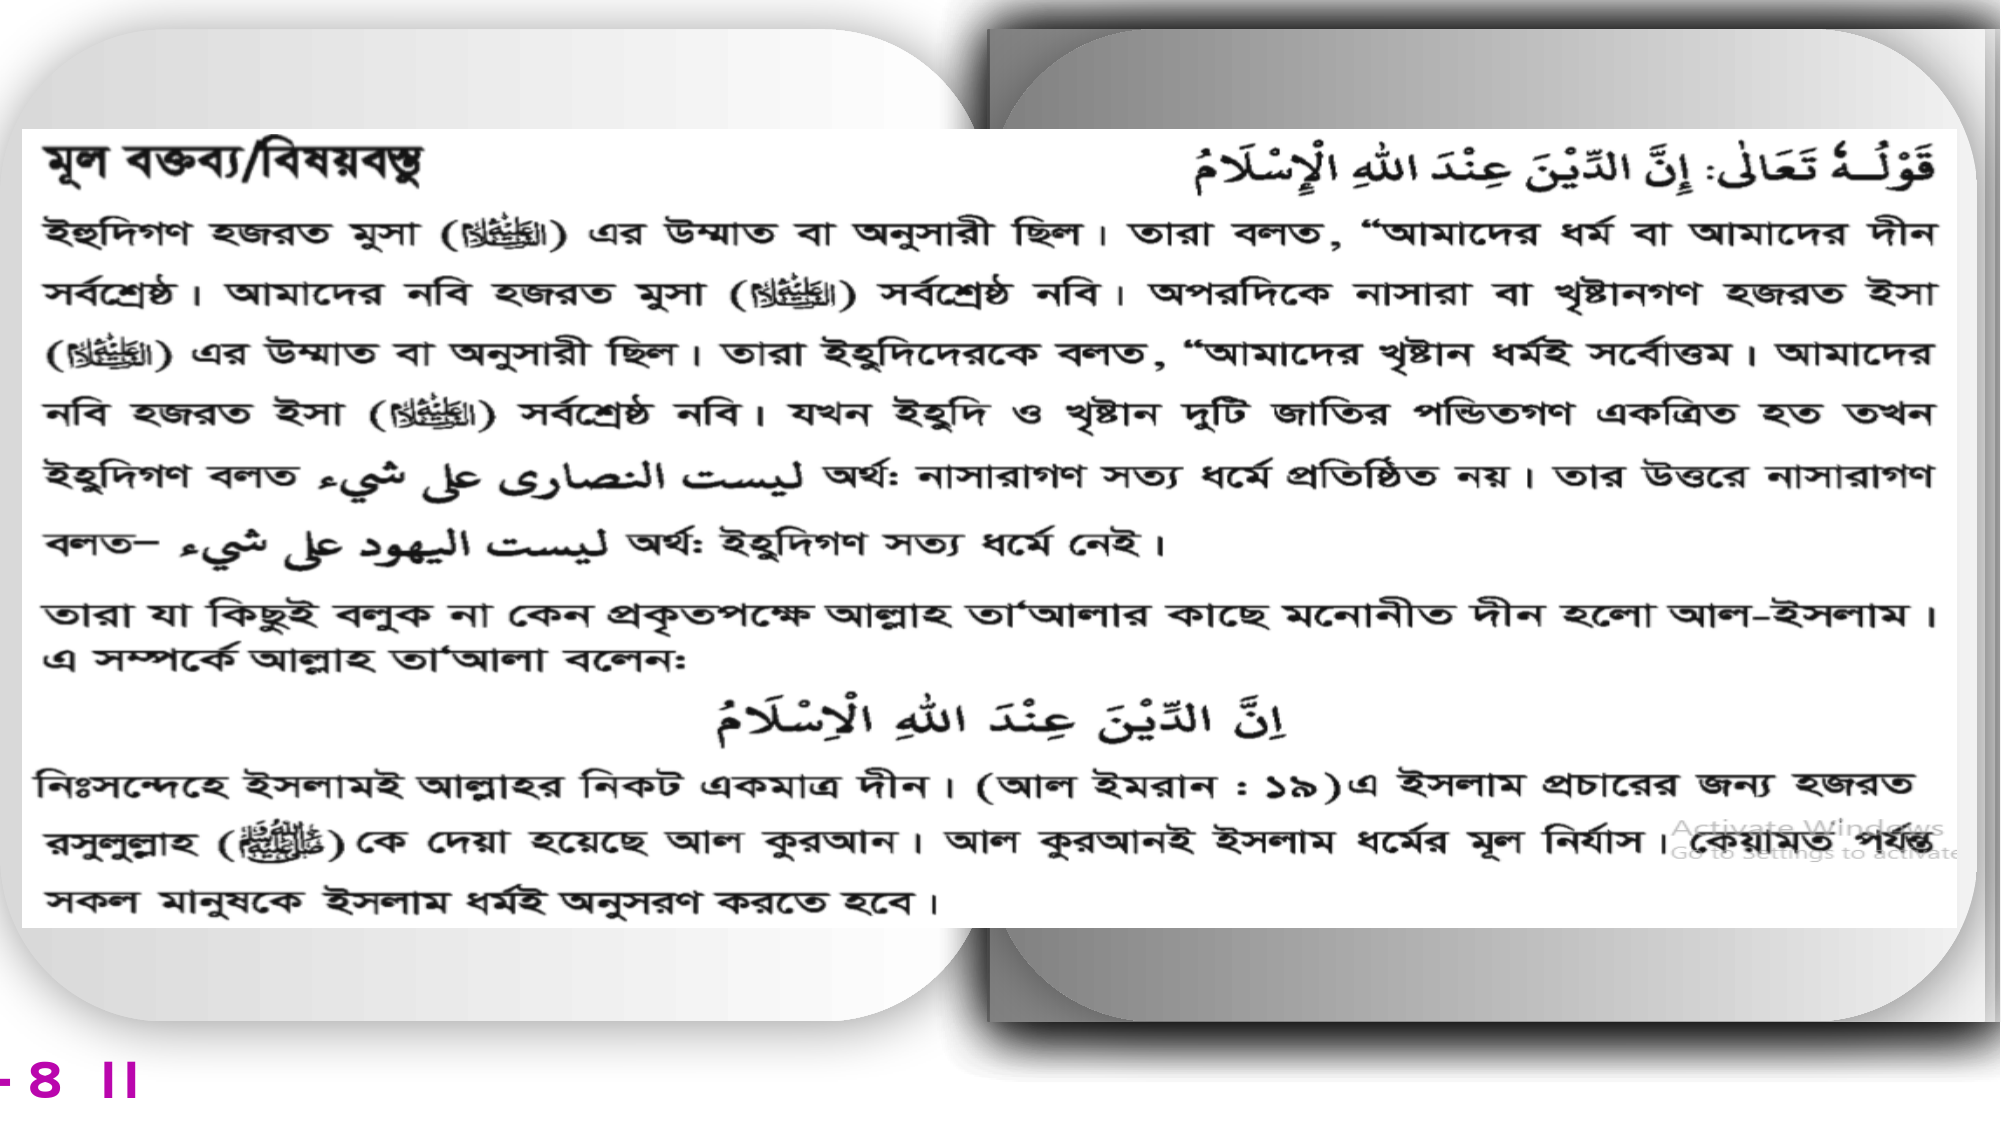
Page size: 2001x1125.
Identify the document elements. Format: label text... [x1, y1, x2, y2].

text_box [0, 29, 989, 1022]
text_box নবম - দশম শ্রেণি ।। কুরআন মাজিদ ও তাজভিদ ।। পর্ব - ৪ ।। [0, 1032, 156, 1118]
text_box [989, 29, 2000, 1022]
picture [22, 129, 1957, 928]
